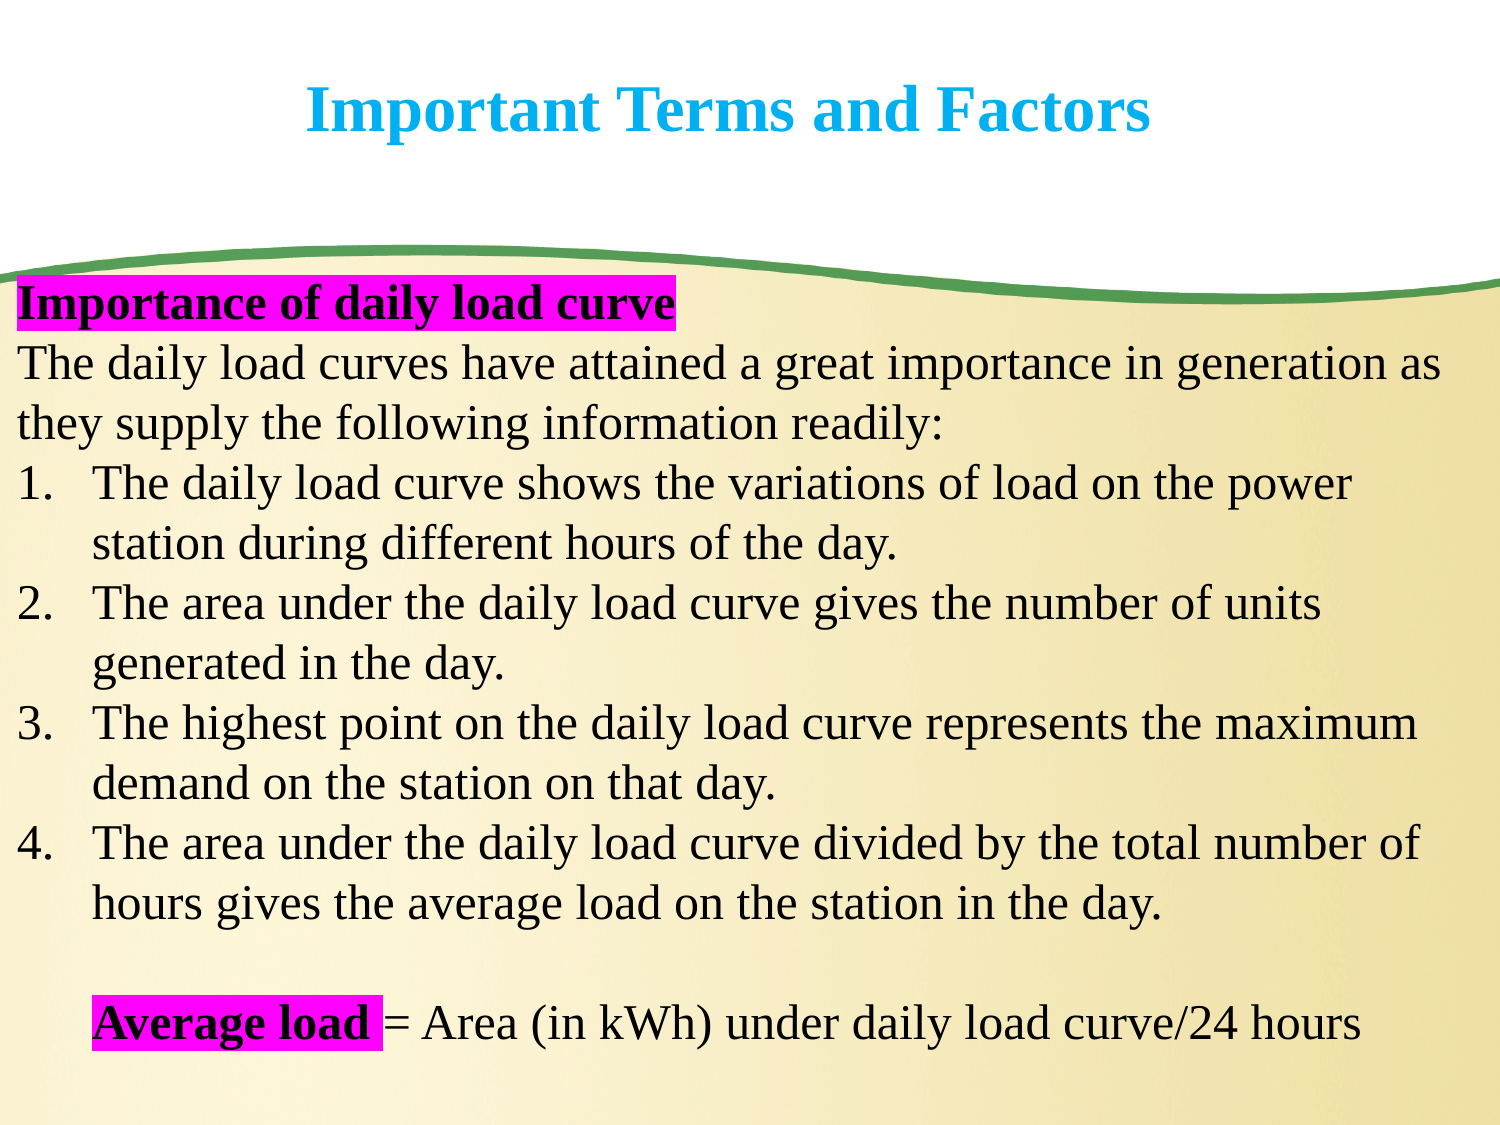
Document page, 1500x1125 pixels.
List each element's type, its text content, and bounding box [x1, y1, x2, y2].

text_box Importance of daily load curve The daily load curves have attained a great importance in generation as they supply the following information readily: The daily load curve shows the variations of load on the power station during different hours of the day. The area under the daily load curve gives the number of units generated in the day. The highest point on the daily load curve represents the maximum demand on the station on that day. The area under the daily load curve divided by the total number of hours gives the average load on the station in the day. Average load = Area (in kWh) under daily load curve/24 hours [2, 262, 1500, 1118]
title Important Terms and Factors [0, 0, 1482, 209]
